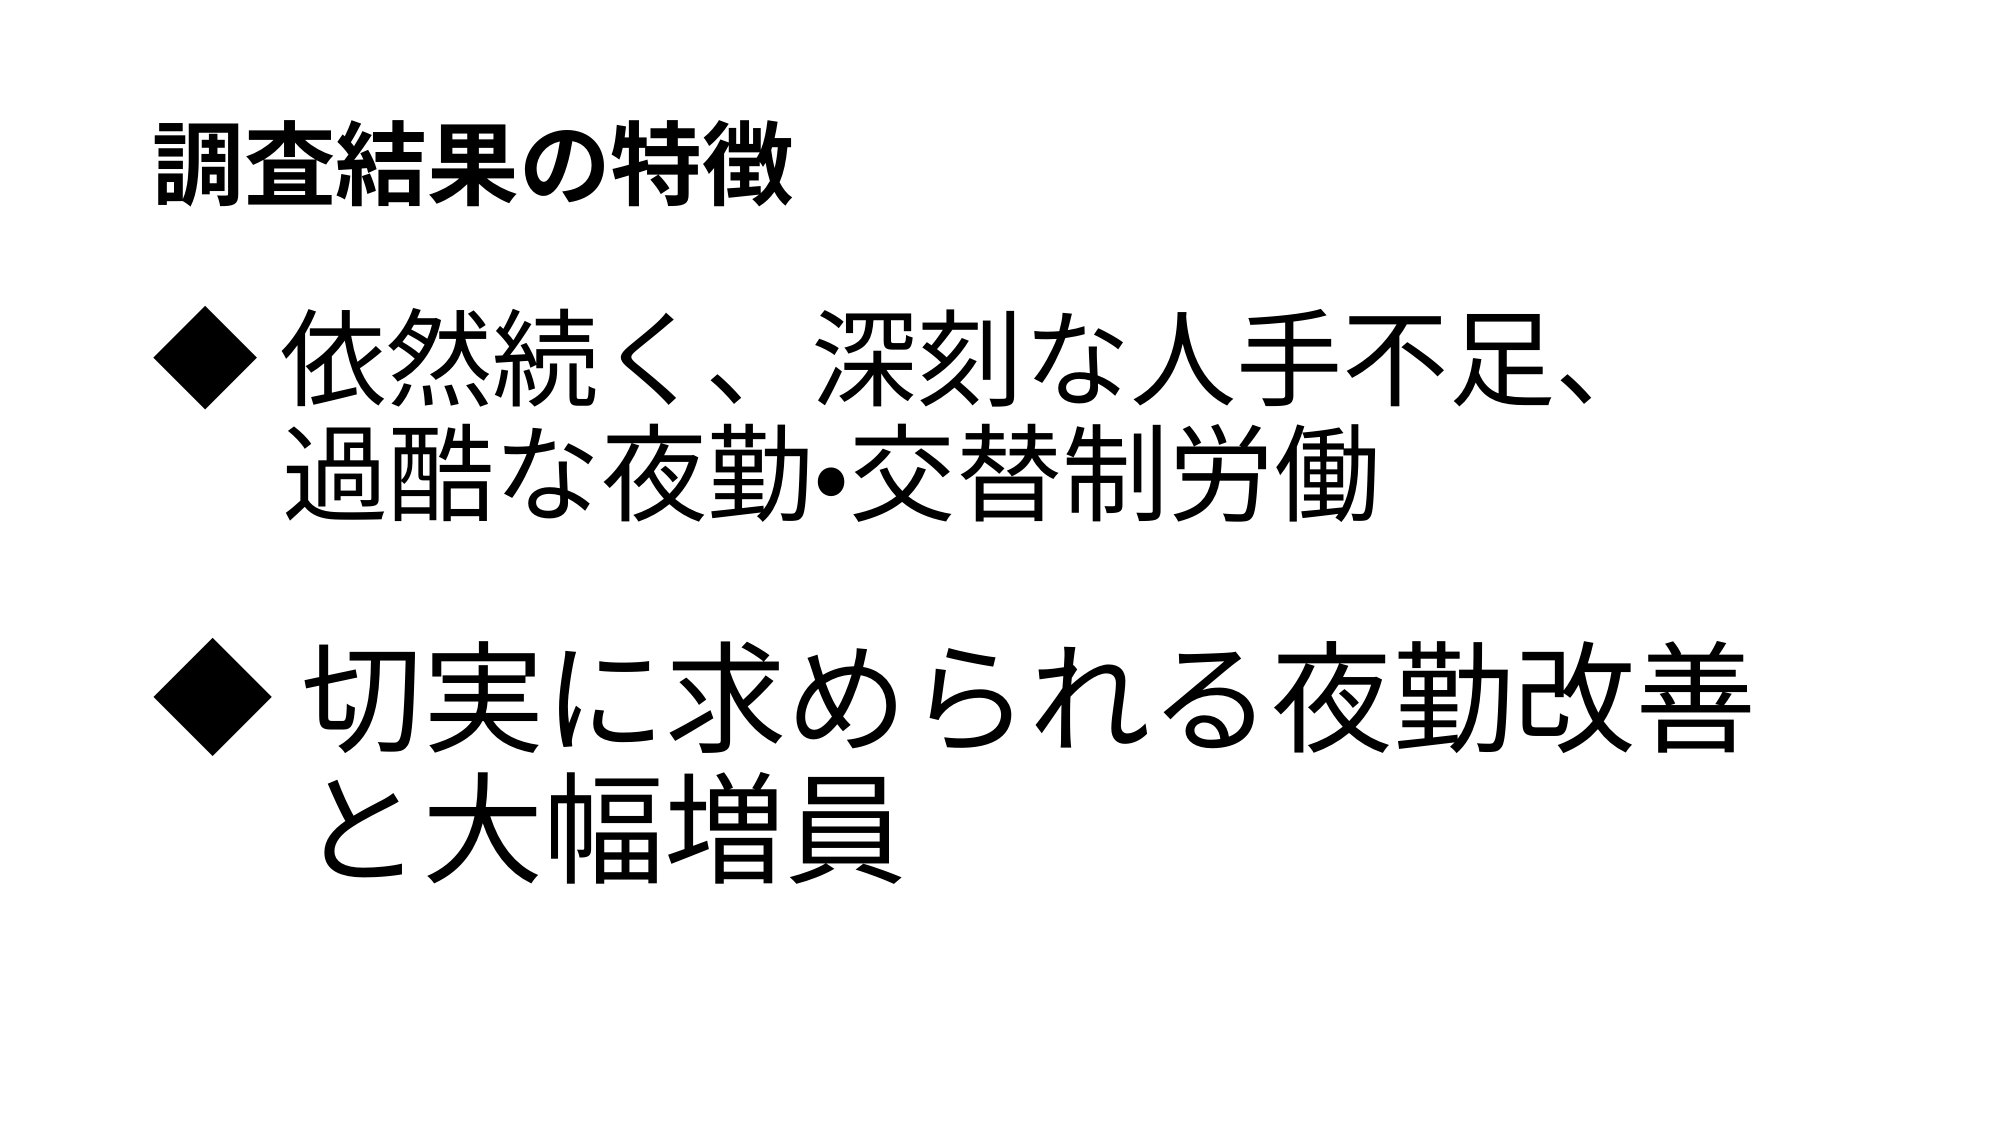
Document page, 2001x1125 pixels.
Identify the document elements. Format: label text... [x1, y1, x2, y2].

list ◆依然続く、深刻な人手不足、 過酷な夜勤・交替制労働 [137, 299, 1793, 610]
text_box ◆切実に求められる夜勤改善 と大幅増員 [137, 631, 1793, 1032]
title 調査結果の特徴 [137, 59, 1863, 278]
